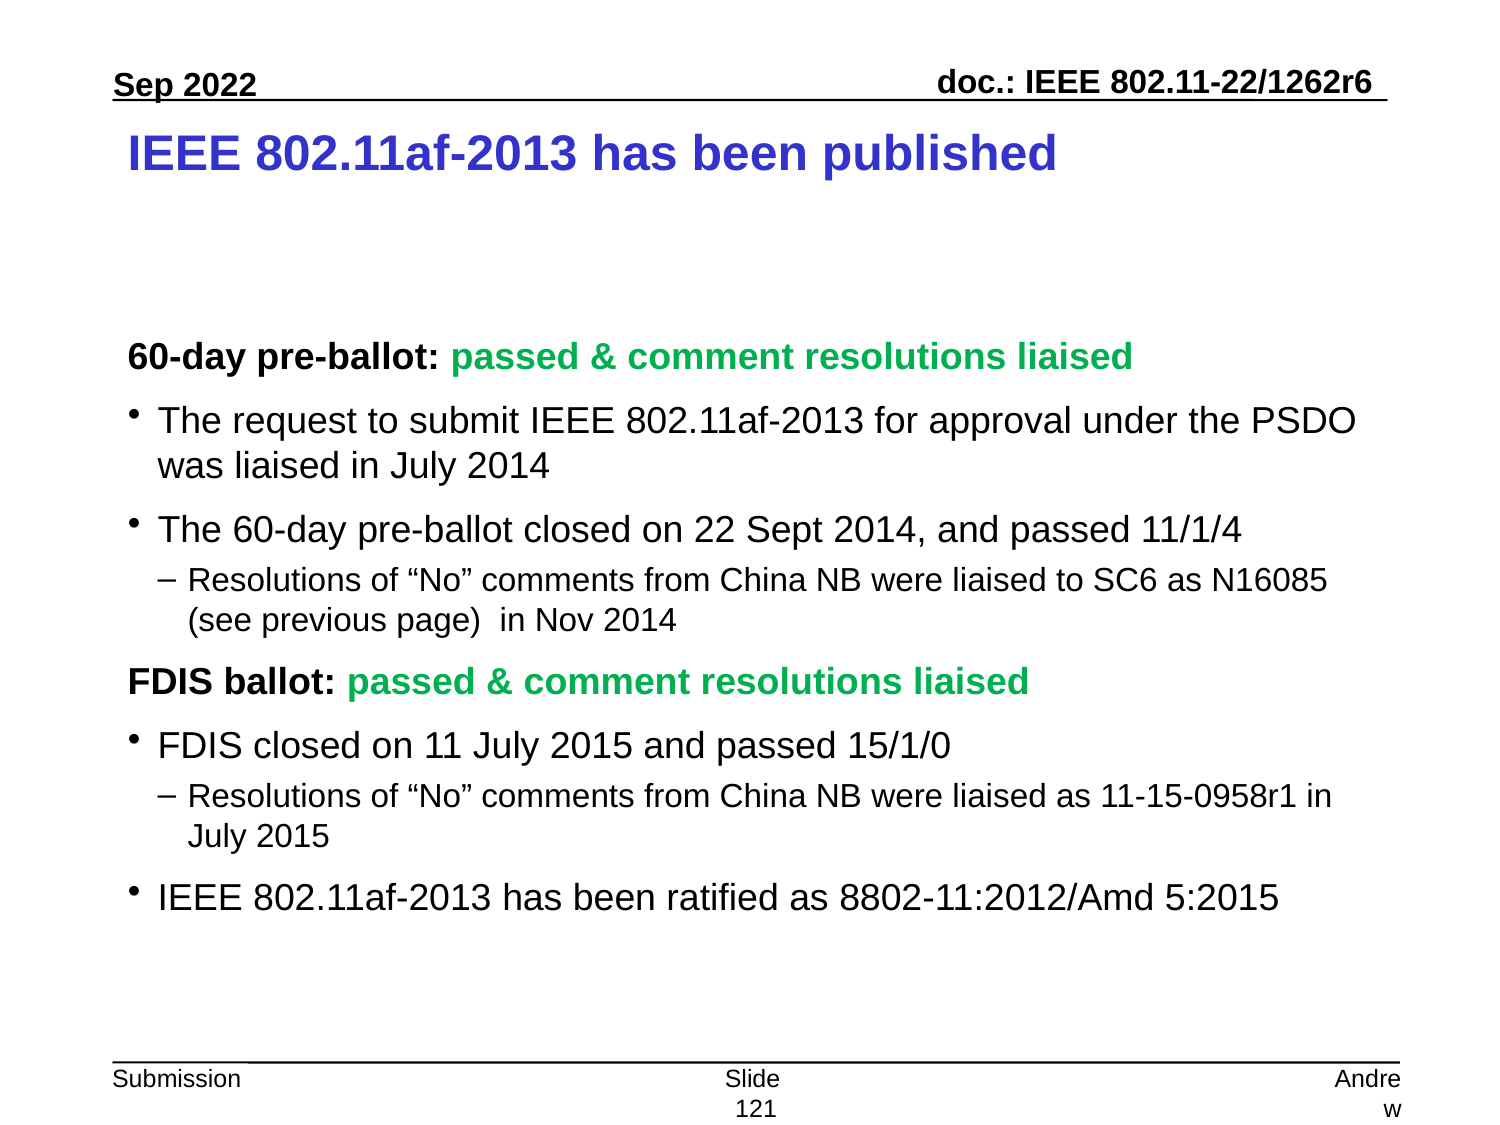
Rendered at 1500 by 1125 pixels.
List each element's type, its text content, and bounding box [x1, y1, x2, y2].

slide_number Slide 121 [709, 1061, 803, 1093]
title IEEE 802.11af-2013 has been published [112, 112, 1475, 288]
list 60-day pre-ballot: passed & comment resolutions liaised The request to submit IEEE 802.11af-2013 for approval under the PSDO was liaised in July 2014 The 60-day pre-ballot closed on 22 Sept 2014, and passed 11/1/4 Resolutions of “No” comments from China NB were liaised to SC6 as N16085 (see previous page) in Nov 2014 FDIS ballot: passed & comment resolutions liaised FDIS closed on 11 July 2015 and passed 15/1/0 Resolutions of “No” comments from China NB were liaised as 11-15-0958r1 in July 2015 IEEE 802.11af-2013 has been ratified as 8802-11:2012/Amd 5:2015 [112, 324, 1388, 1000]
footer Andrew Myles, Cisco [1320, 1061, 1402, 1093]
